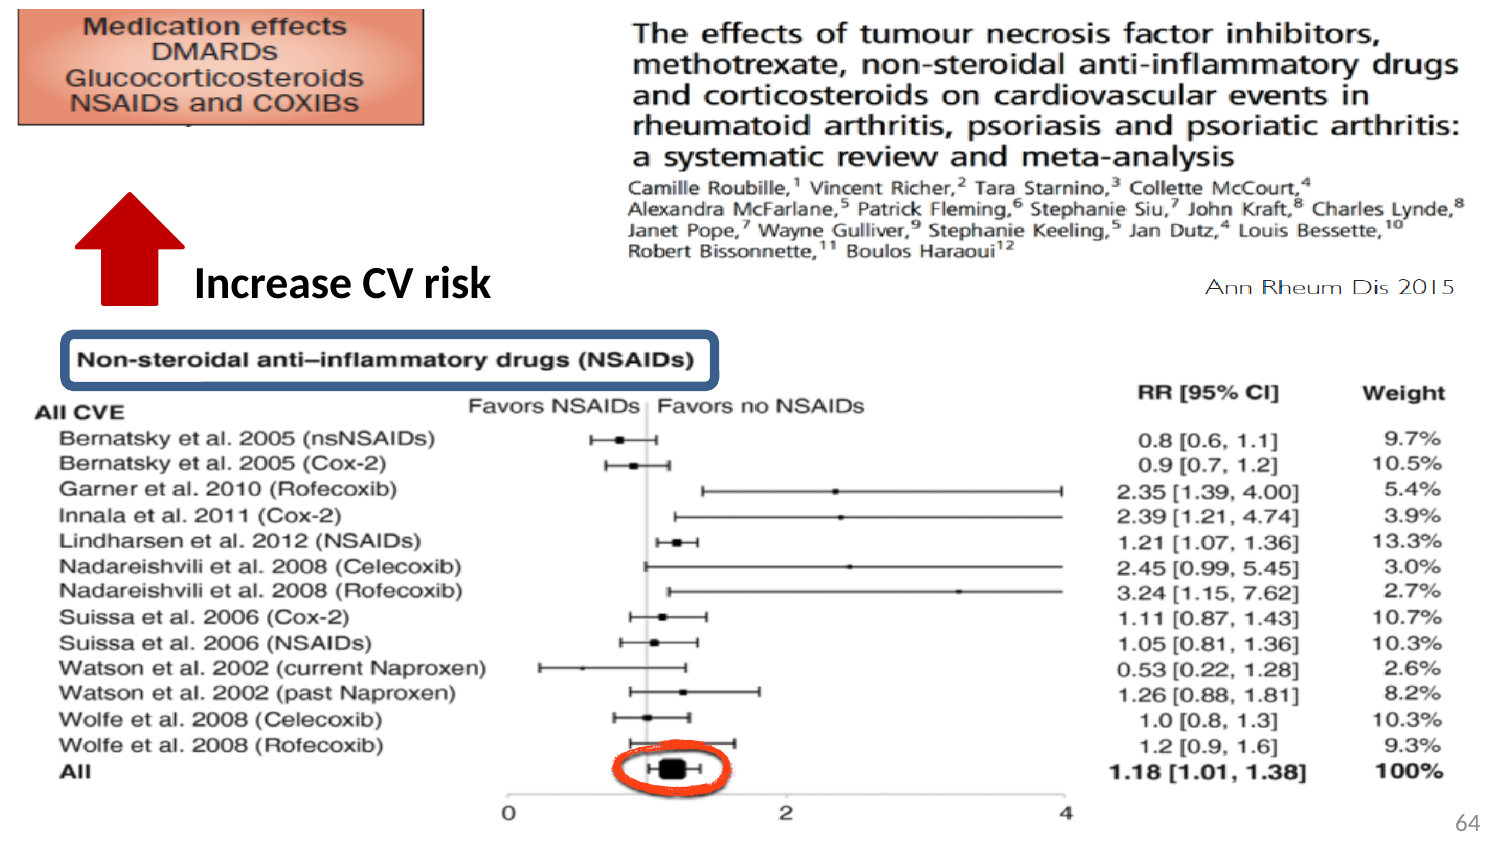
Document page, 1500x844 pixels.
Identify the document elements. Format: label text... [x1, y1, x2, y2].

picture [17, 333, 1475, 830]
picture [608, 5, 1489, 299]
text_box Increase CV risk [178, 244, 507, 315]
slide_number 64 [1145, 799, 1496, 844]
text_box [74, 192, 183, 306]
picture [17, 9, 425, 127]
